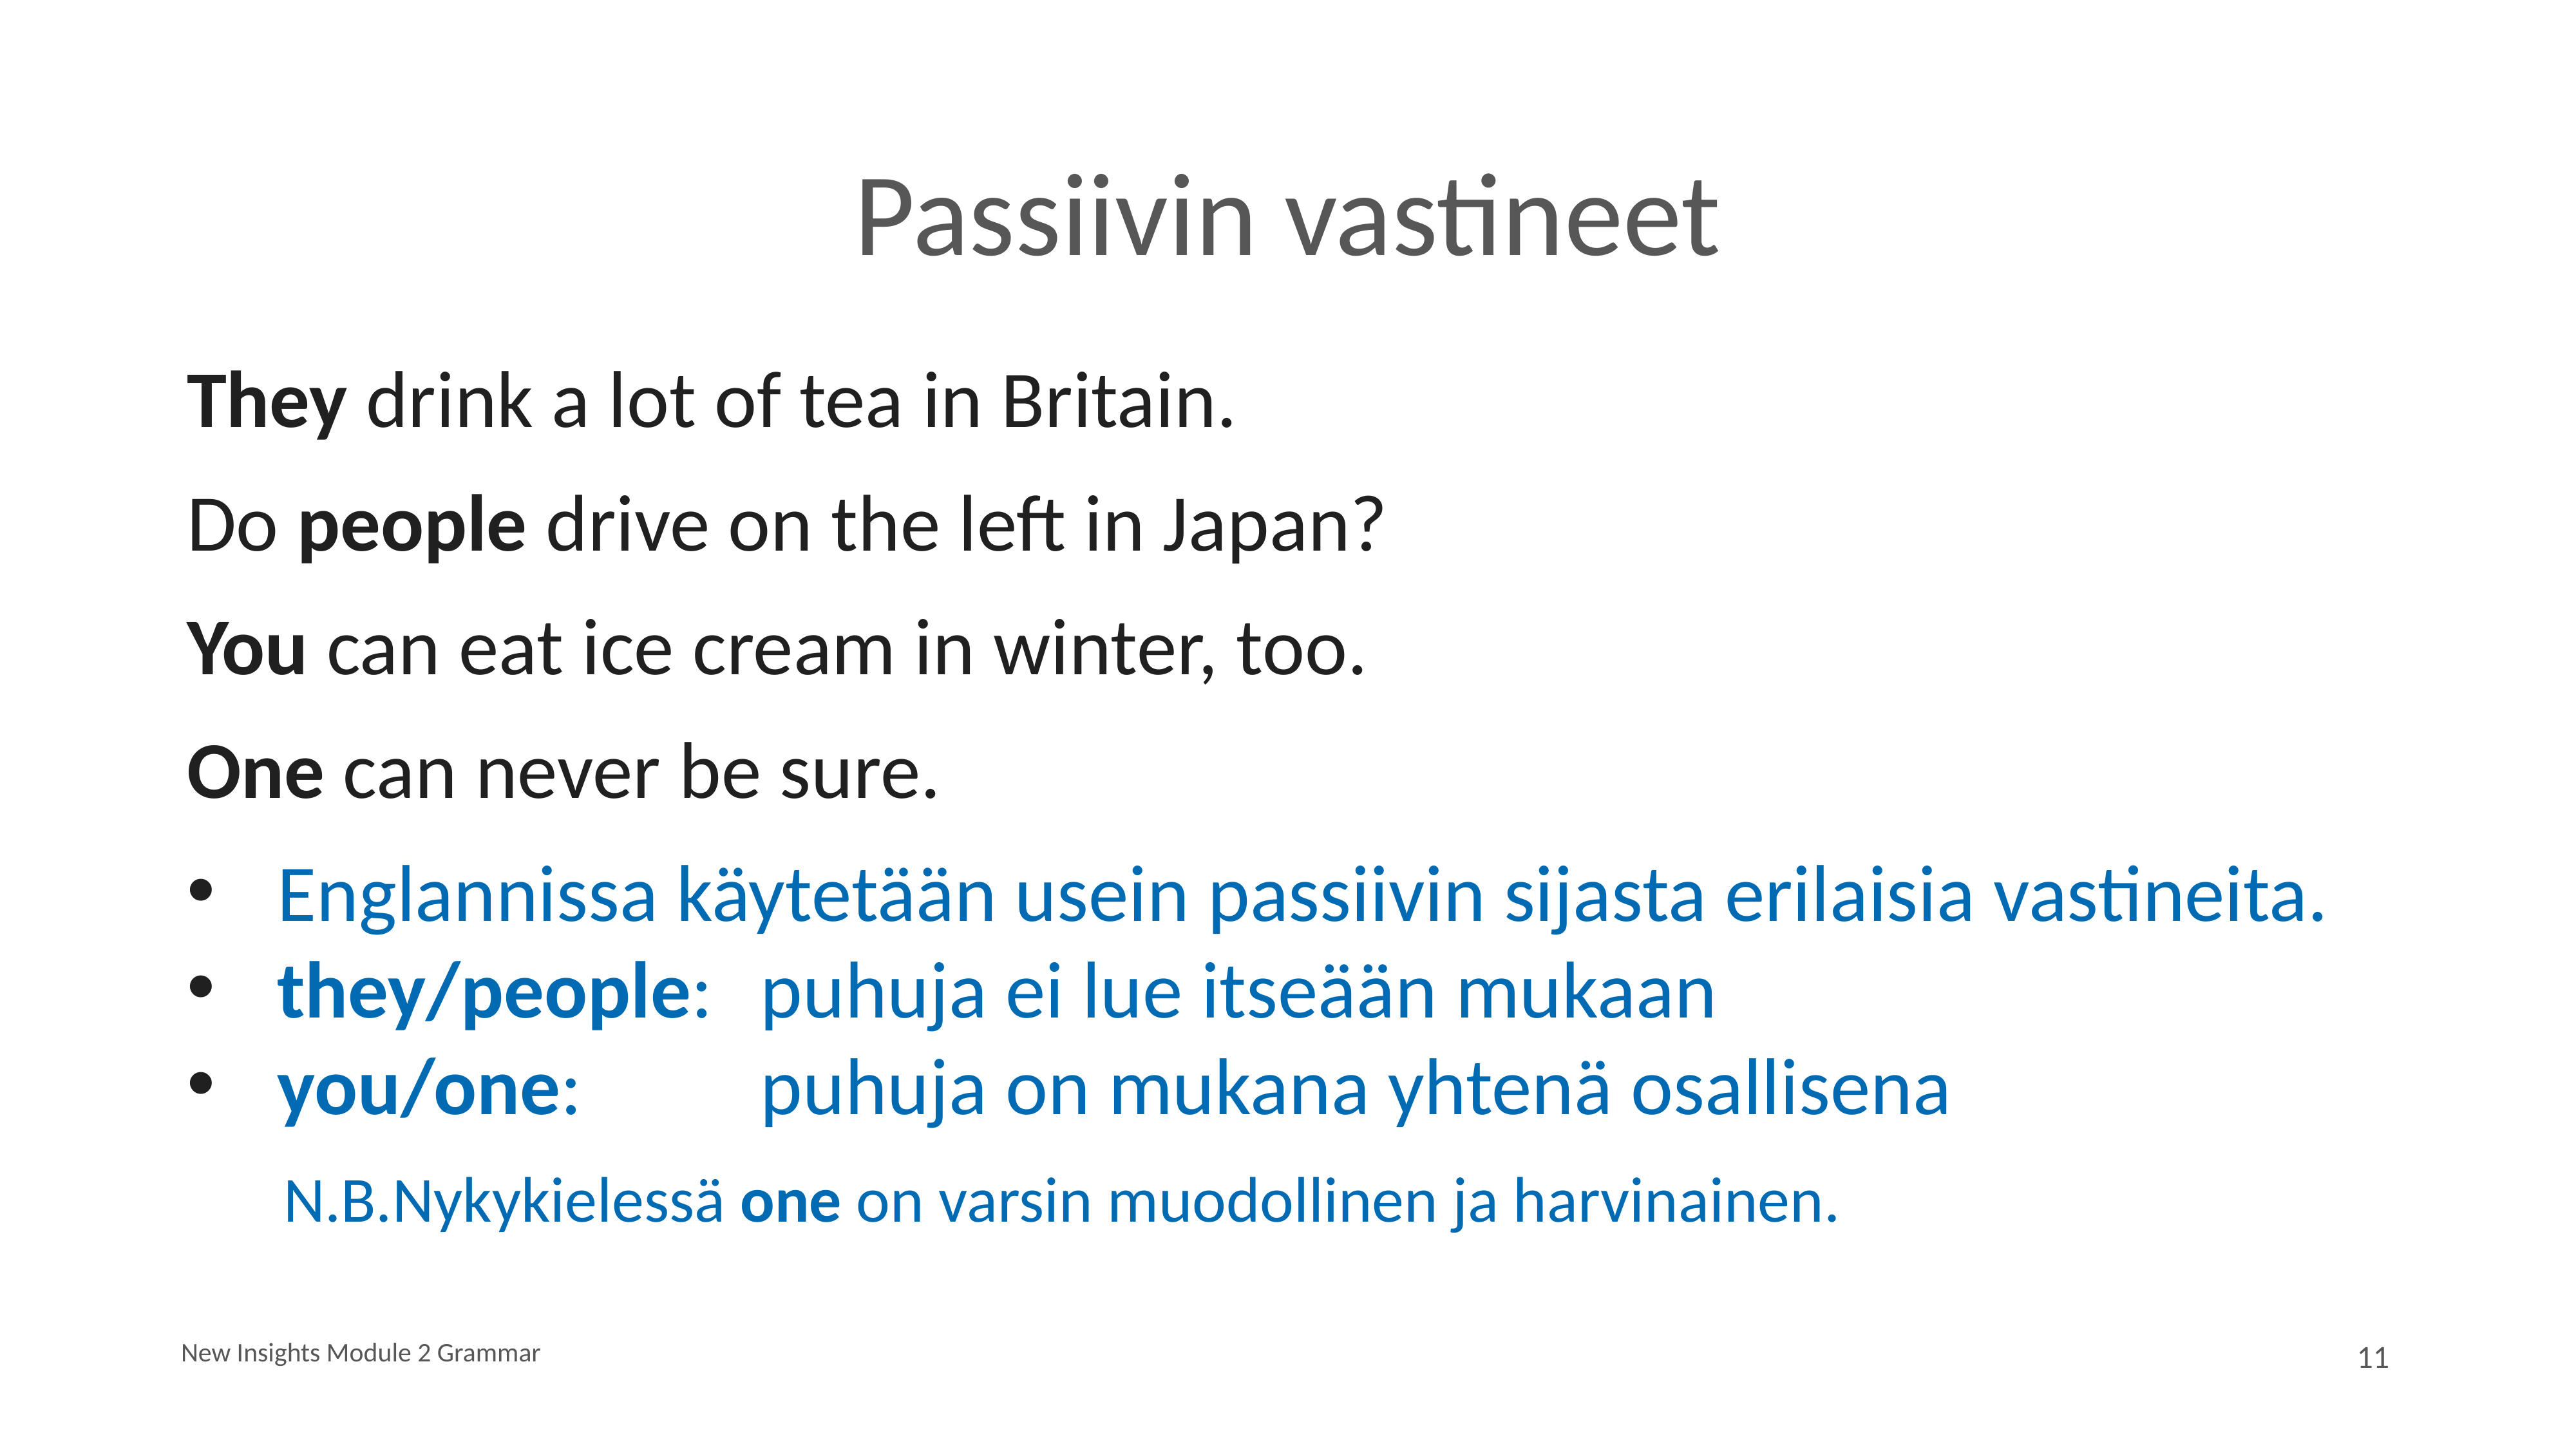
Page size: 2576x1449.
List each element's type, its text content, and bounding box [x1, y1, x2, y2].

list They drink a lot of tea in Britain. Do people drive on the left in Japan? You can eat ice cream in winter, too. One can never be sure. Englannissa käytetään usein passiivin sijasta erilaisia vastineita. they/people: puhuja ei lue itseään mukaan you/one: puhuja on mukana yhtenä osallisena N.B.Nykykielessä one on varsin muodollinen ja harvinainen. [177, 342, 2399, 1365]
footer New Insights Module 2 Grammar [171, 1294, 1041, 1372]
title Passiivin vastineet [177, 77, 2399, 342]
slide_number 11 [1819, 1302, 2399, 1380]
